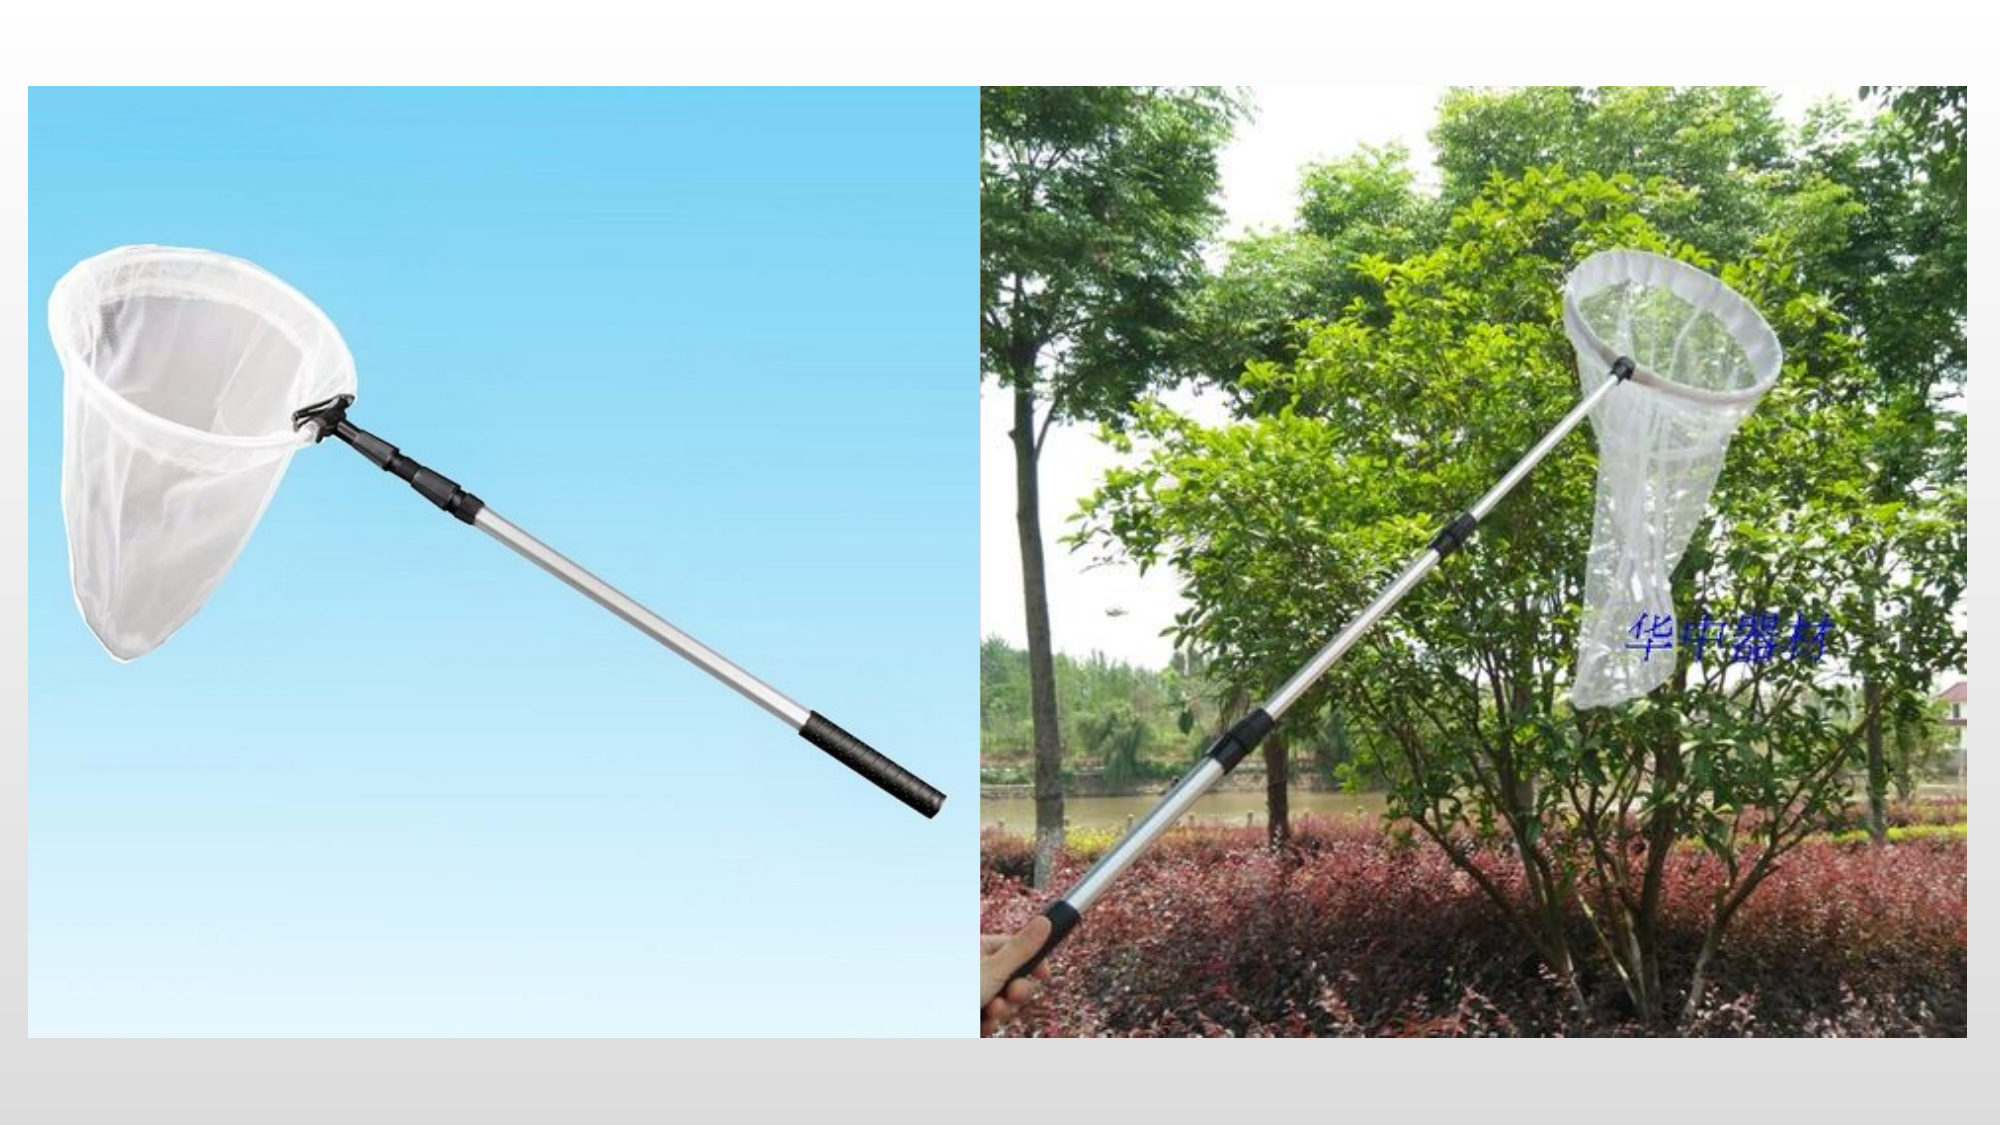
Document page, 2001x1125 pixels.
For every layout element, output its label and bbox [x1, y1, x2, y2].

picture [28, 86, 1967, 1038]
